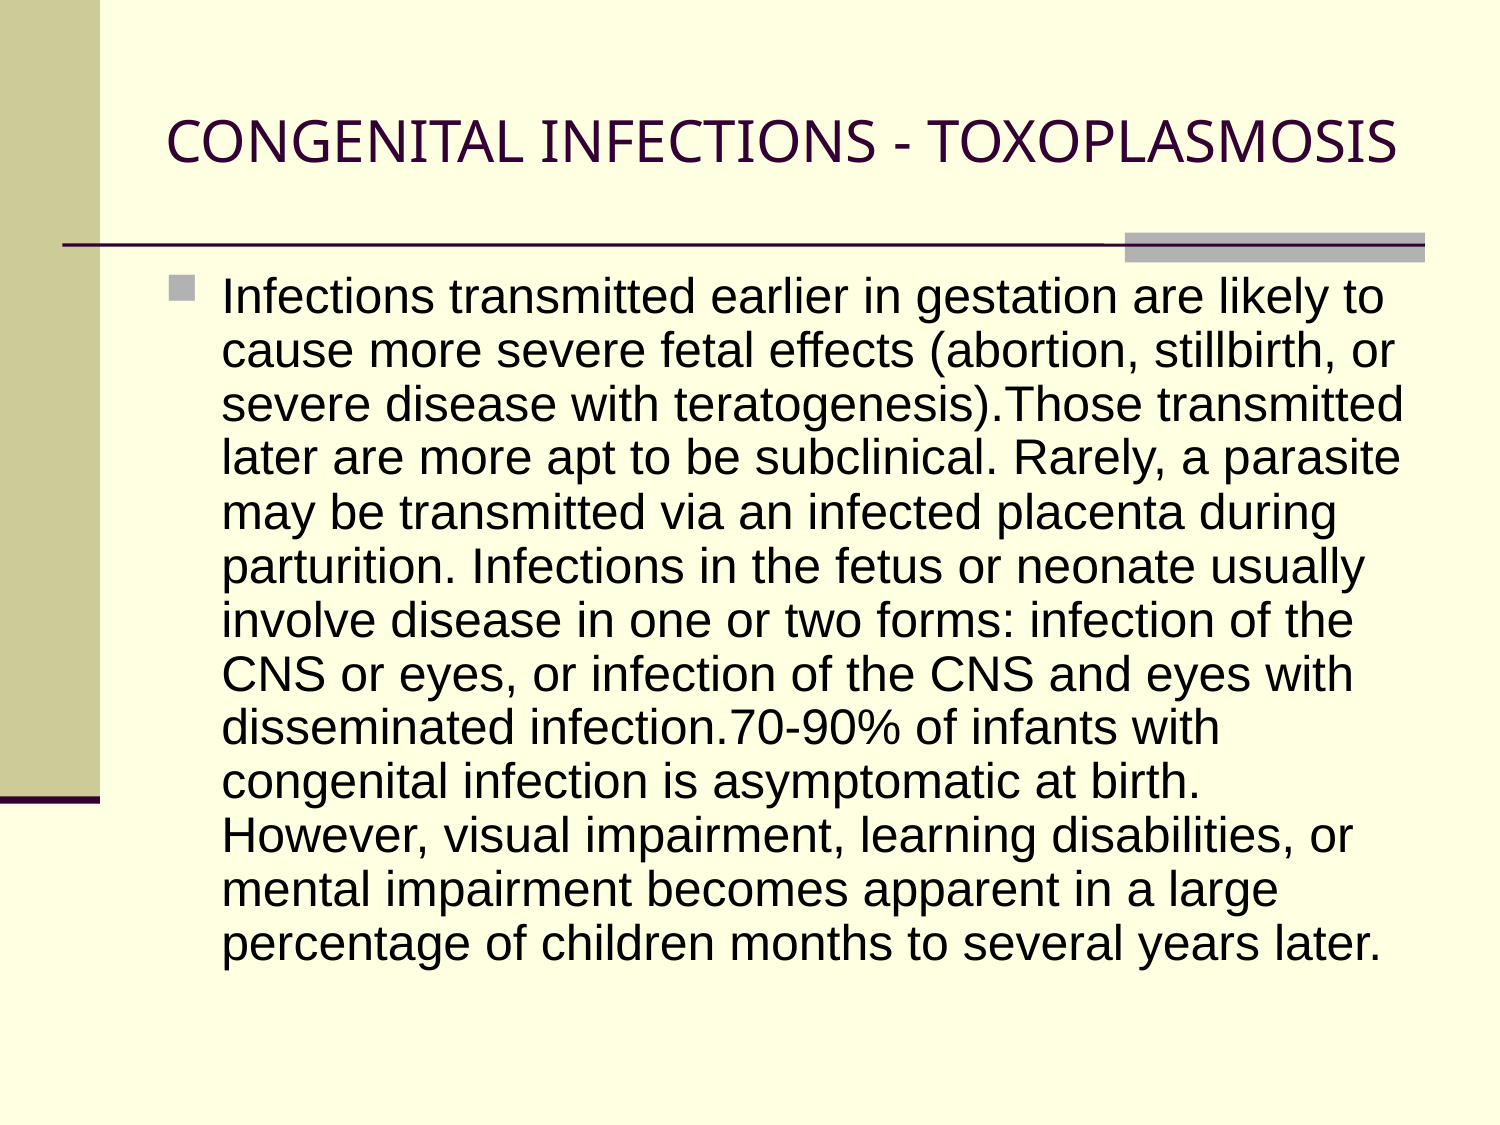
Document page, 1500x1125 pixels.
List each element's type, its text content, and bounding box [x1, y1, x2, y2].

list Infections transmitted earlier in gestation are likely to cause more severe fetal effects (abortion, stillbirth, or severe disease with teratogenesis).Those transmitted later are more apt to be subclinical. Rarely, a parasite may be transmitted via an infected placenta during parturition. Infections in the fetus or neonate usually involve disease in one or two forms: infection of the CNS or eyes, or infection of the CNS and eyes with disseminated infection.70-90% of infants with congenital infection is asymptomatic at birth. However, visual impairment, learning disabilities, or mental impairment becomes apparent in a large percentage of children months to several years later. [150, 262, 1425, 1006]
title CONGENITAL INFECTIONS - TOXOPLASMOSIS [150, 45, 1425, 234]
